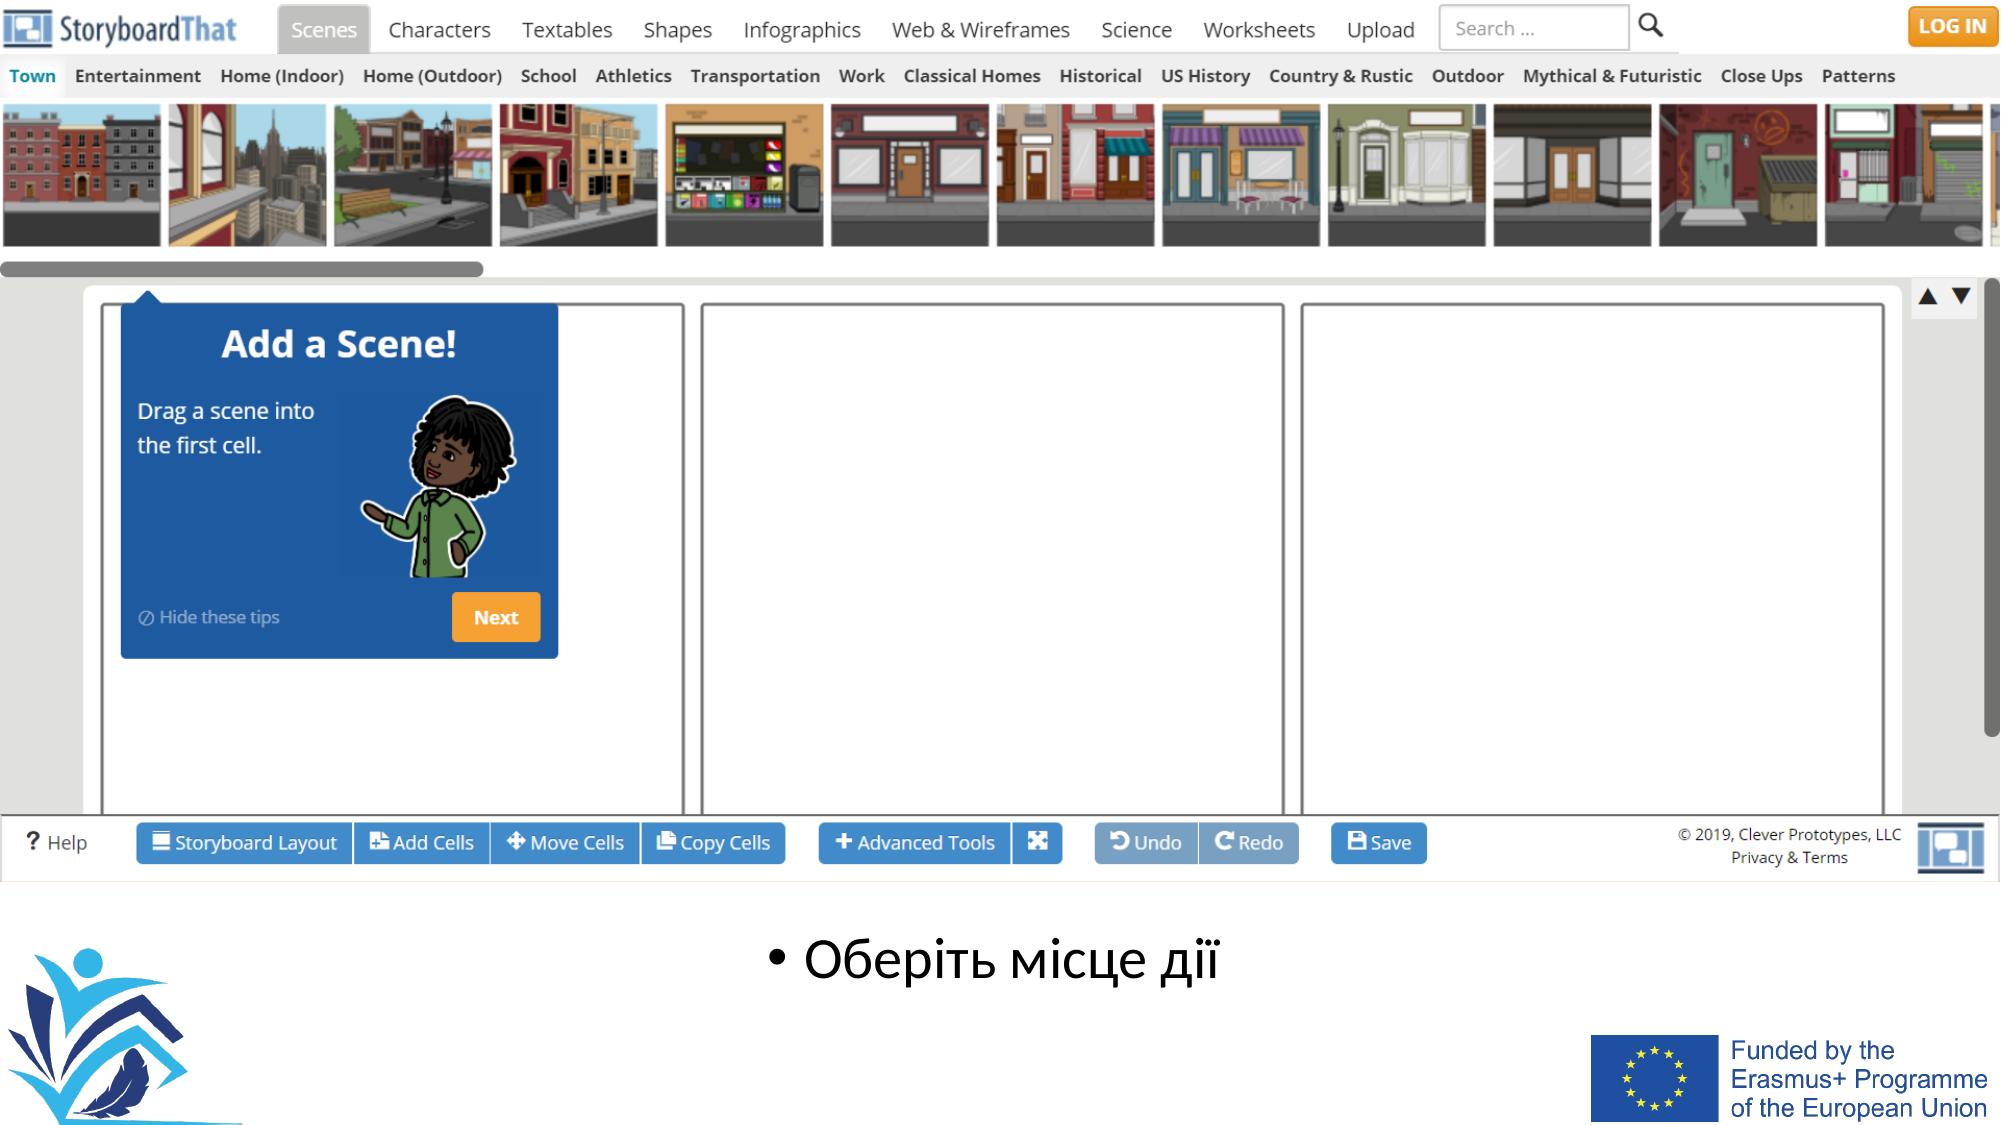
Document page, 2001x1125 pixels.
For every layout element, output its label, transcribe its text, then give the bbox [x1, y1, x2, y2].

picture [1590, 1035, 1987, 1122]
picture [0, 0, 2000, 882]
list Оберіть місце дії [137, 920, 1863, 1103]
picture [0, 948, 269, 1125]
